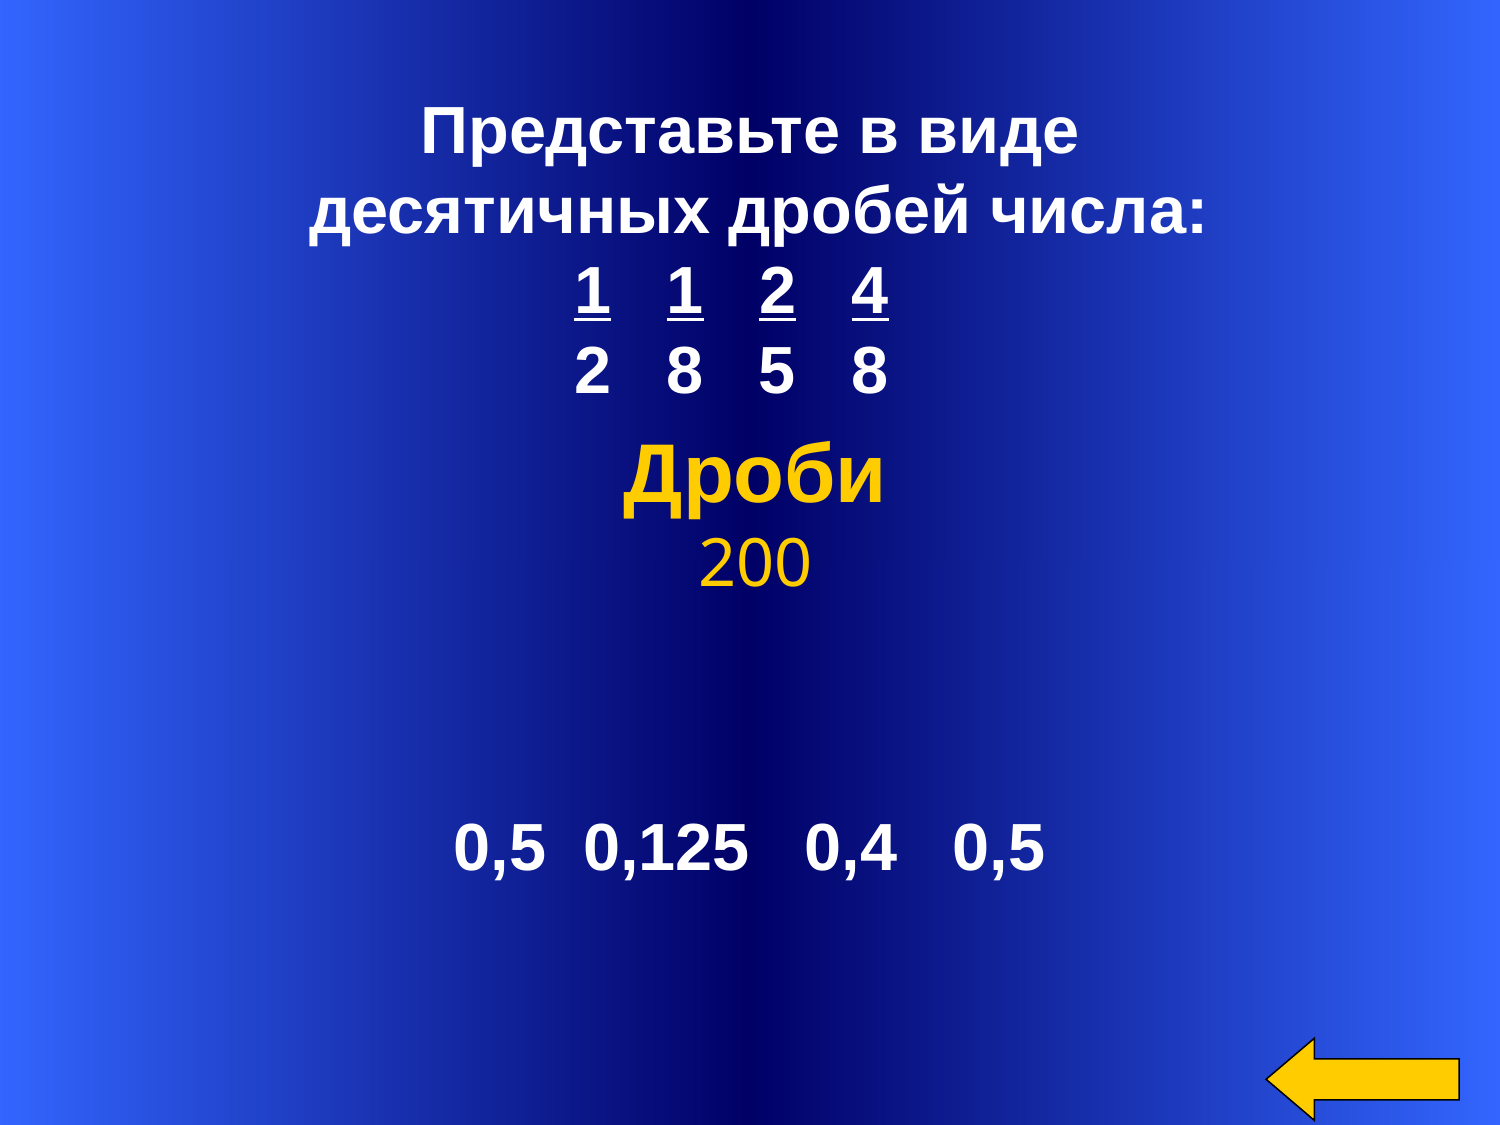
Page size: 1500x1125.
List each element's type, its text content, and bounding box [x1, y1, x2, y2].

text_box 0,5 0,125 0,4 0,5 [0, 562, 1500, 1125]
text_box Дроби 200 [478, 457, 1034, 562]
text_box Представьте в виде десятичных дробей числа: 1 1 2 4 2 8 5 8 [0, 0, 1500, 562]
text_box [1266, 1038, 1460, 1121]
